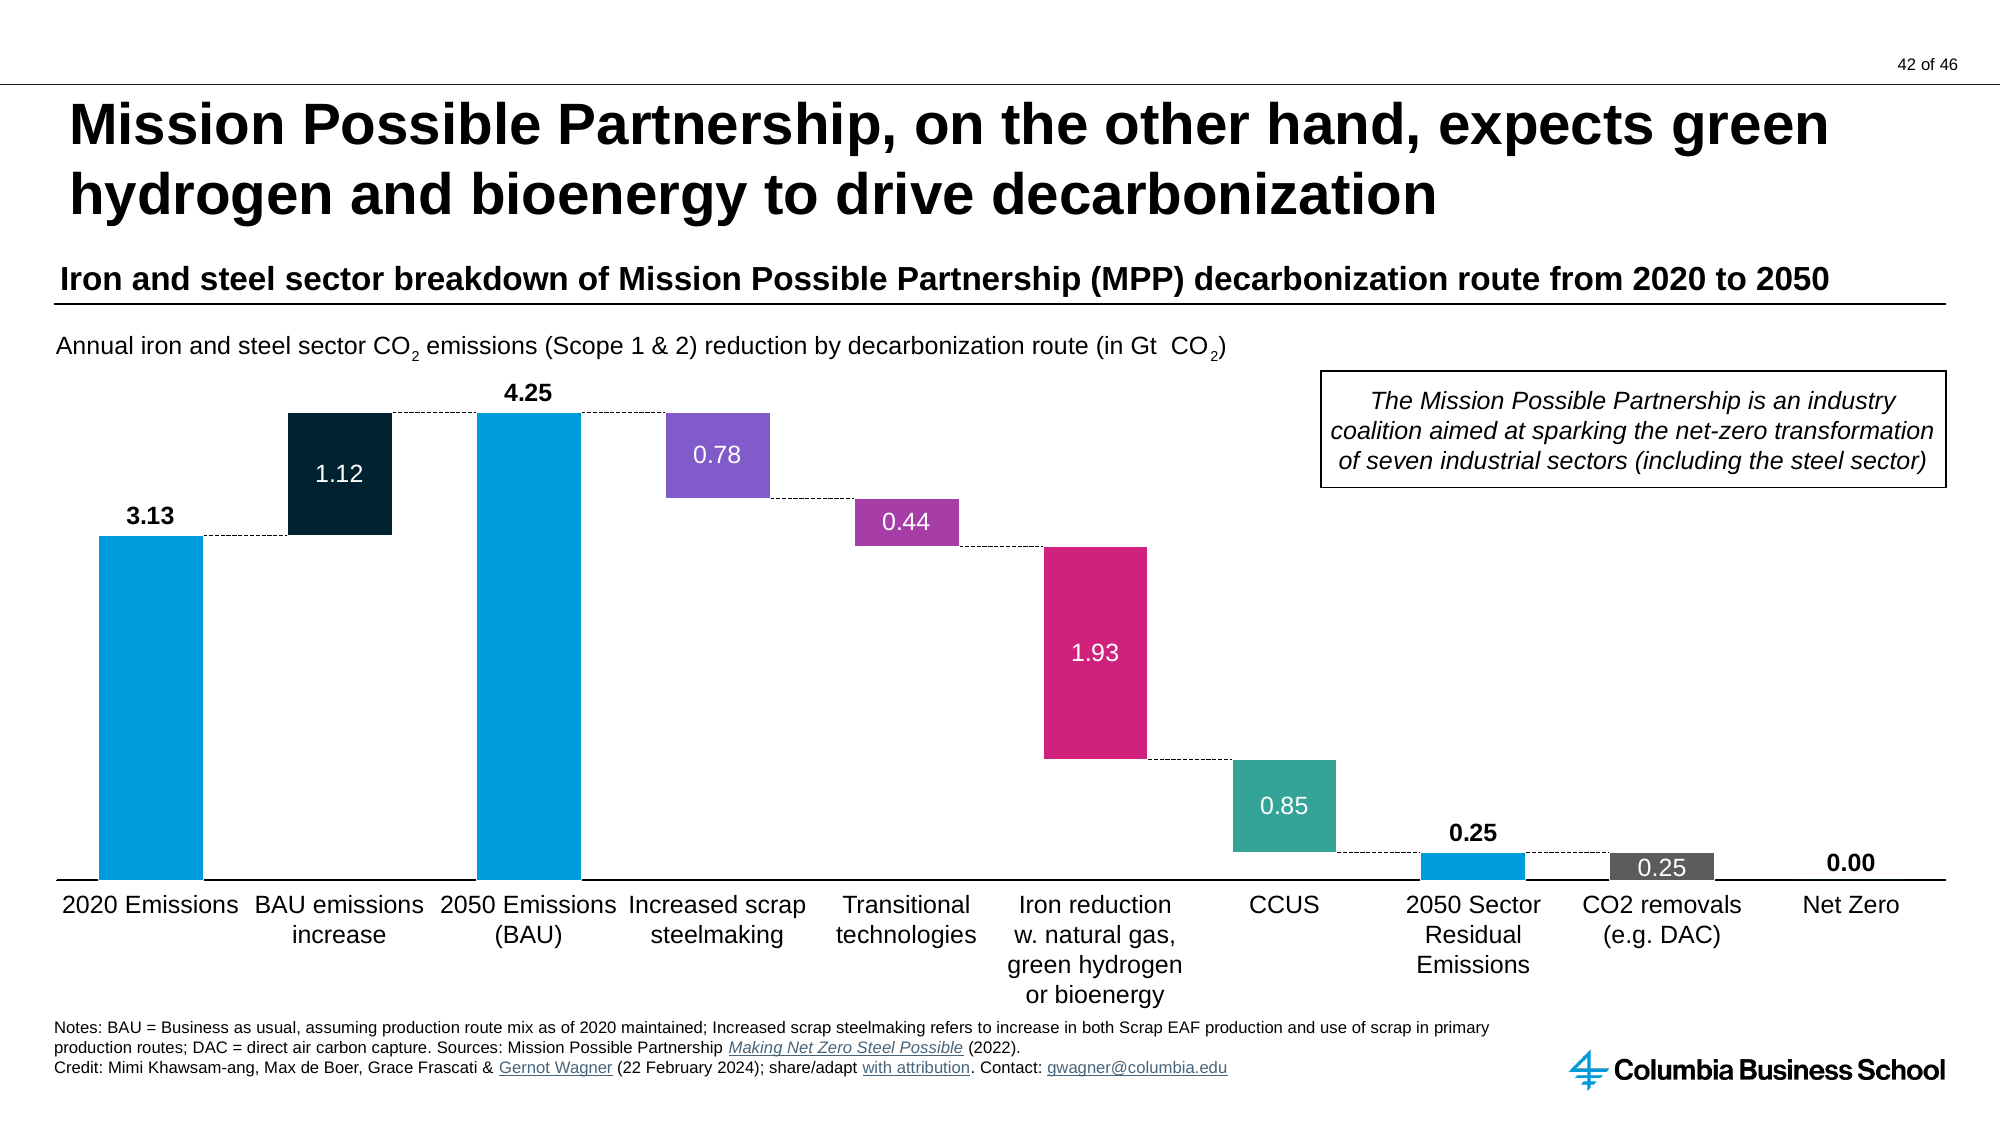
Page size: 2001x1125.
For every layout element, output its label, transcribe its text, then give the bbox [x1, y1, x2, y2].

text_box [54, 251, 1946, 304]
chart [42, 371, 1960, 894]
text_box BAU emissions increase [253, 894, 425, 949]
text_box 2050 Sector Residual Emissions [1405, 894, 1542, 979]
text_box CCUS [1248, 894, 1321, 919]
text_box Net Zero [1801, 894, 1901, 919]
text_box 2050 Emissions (BAU) [439, 894, 618, 949]
text_box Annual iron and steel sector CO2 emissions (Scope 1 & 2) reduction by decarbonization route (in Gt CO2) [55, 334, 1223, 365]
title Mission Possible Partnership, on the other hand, expects green hydrogen and bioenergy to drive decarbonization [54, 85, 1946, 231]
text_box Increased scrap steelmaking [627, 894, 808, 949]
text_box Notes: BAU = Business as usual, assuming production route mix as of 2020 maintained; Increased scrap steelmaking refers to increase in both Scrap EAF production and use of scrap in primary production routes; DAC = direct air carbon capture. Sources: Mission Possible Partnership Making Net Zero Steel Possible (2022). Credit: Mimi Khawsam-ang, Max de Boer, Grace Frascati & Gernot Wagner (22 February 2024); share/adapt with attribution. Contact: gwagner@columbia.edu [54, 1017, 1946, 1077]
picture [1527, 1008, 2001, 1125]
text_box Transitional technologies [835, 894, 978, 949]
text_box Iron reduction w. natural gas, green hydrogen or bioenergy [1007, 894, 1184, 1009]
text_box 2020 Emissions [61, 894, 240, 919]
text_box CO2 removals (e.g. DAC) [1581, 894, 1743, 949]
